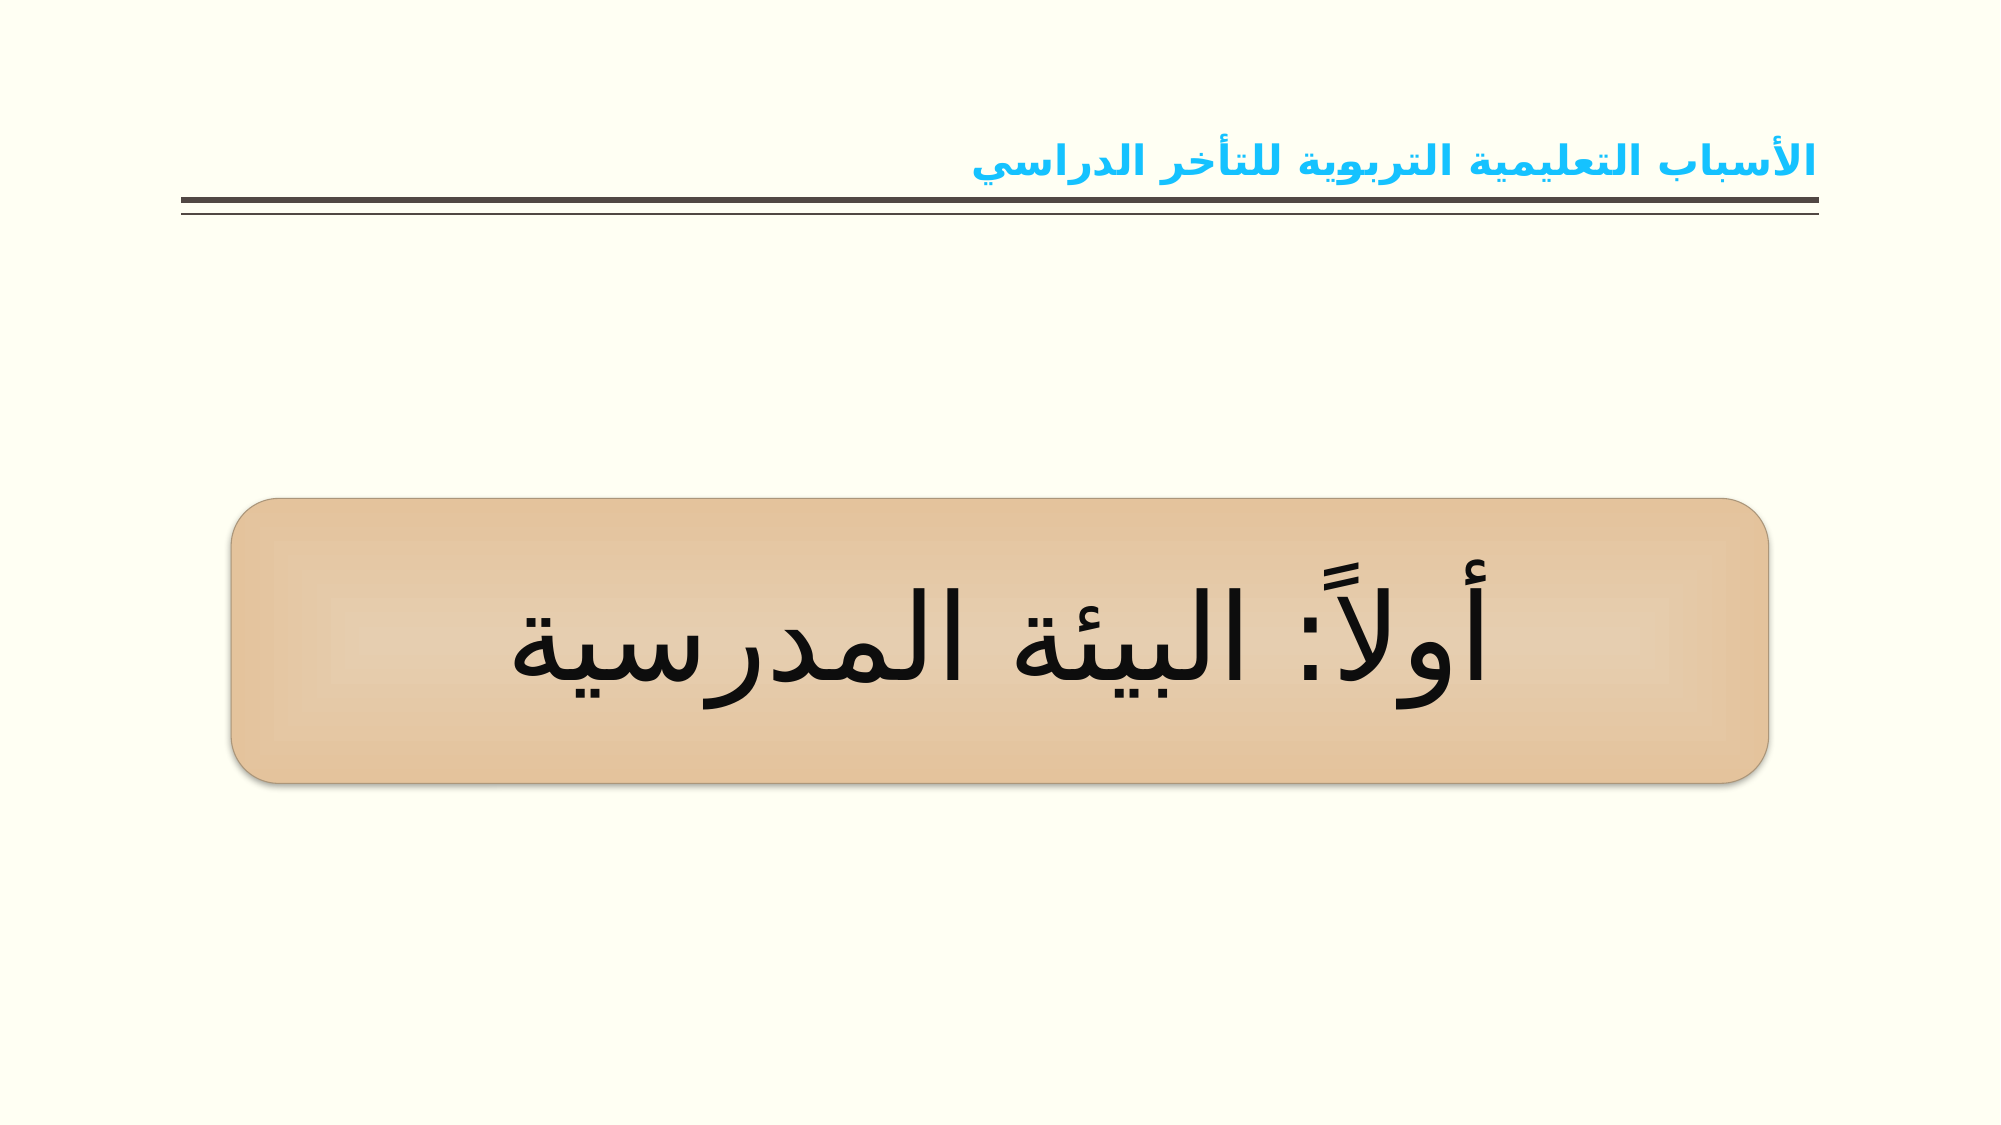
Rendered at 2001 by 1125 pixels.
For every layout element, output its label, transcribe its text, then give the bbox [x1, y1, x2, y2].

title الأسباب التعليمية التربوية للتأخر الدراسي [181, 12, 1819, 193]
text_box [231, 498, 1769, 784]
